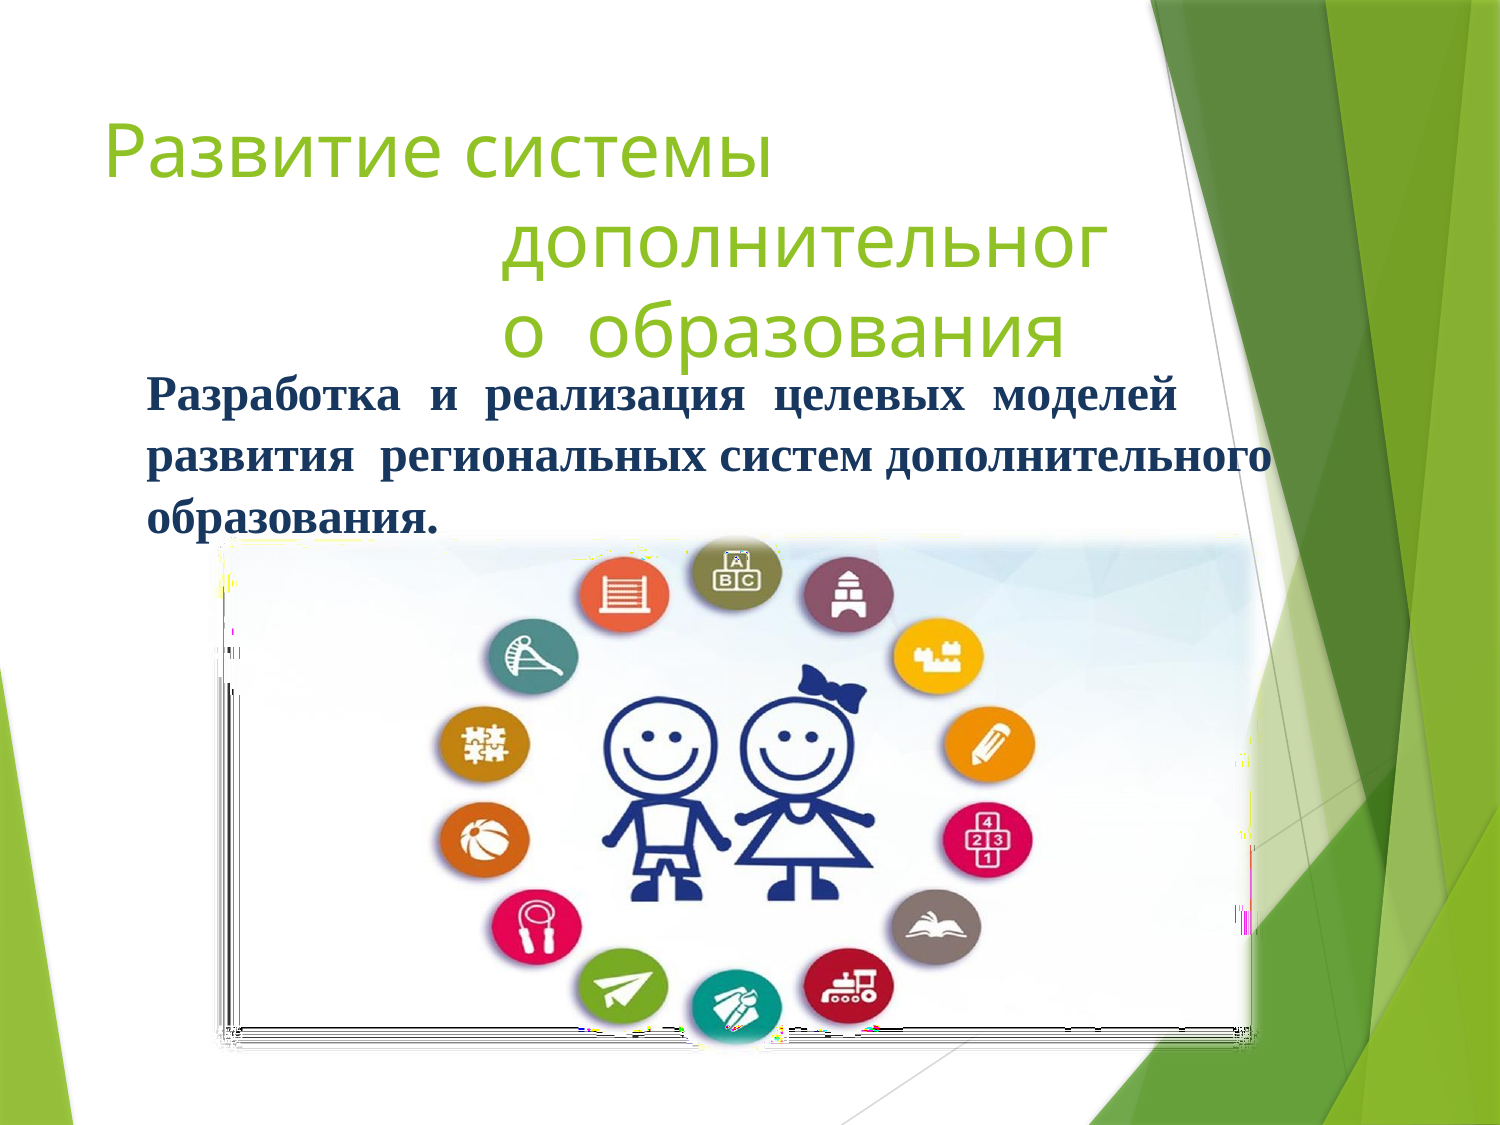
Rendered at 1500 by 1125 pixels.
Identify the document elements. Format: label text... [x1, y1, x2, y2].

title Развитие системы дополнительного образования [99, 99, 1142, 373]
picture [205, 526, 1283, 1060]
text_box Разработка и реализация целевых моделей развития региональных систем дополнительного образования. [144, 358, 1412, 544]
